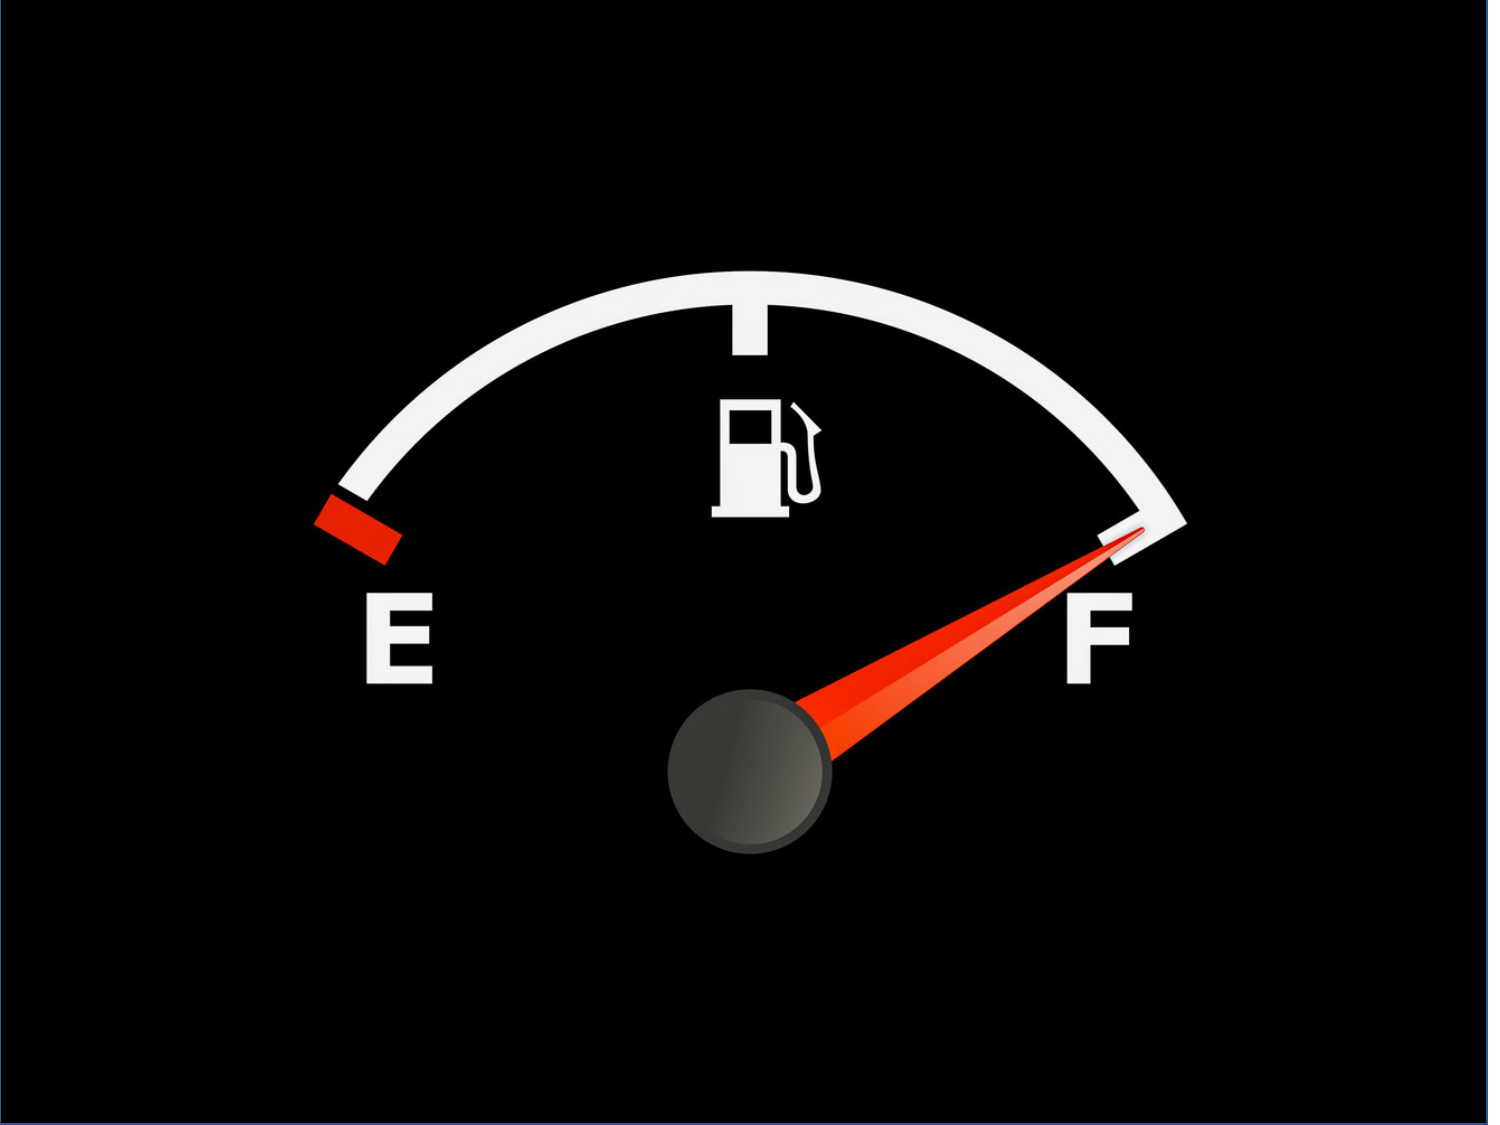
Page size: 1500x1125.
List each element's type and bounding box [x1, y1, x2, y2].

picture [79, 210, 1421, 915]
text_box [0, 0, 1488, 1125]
